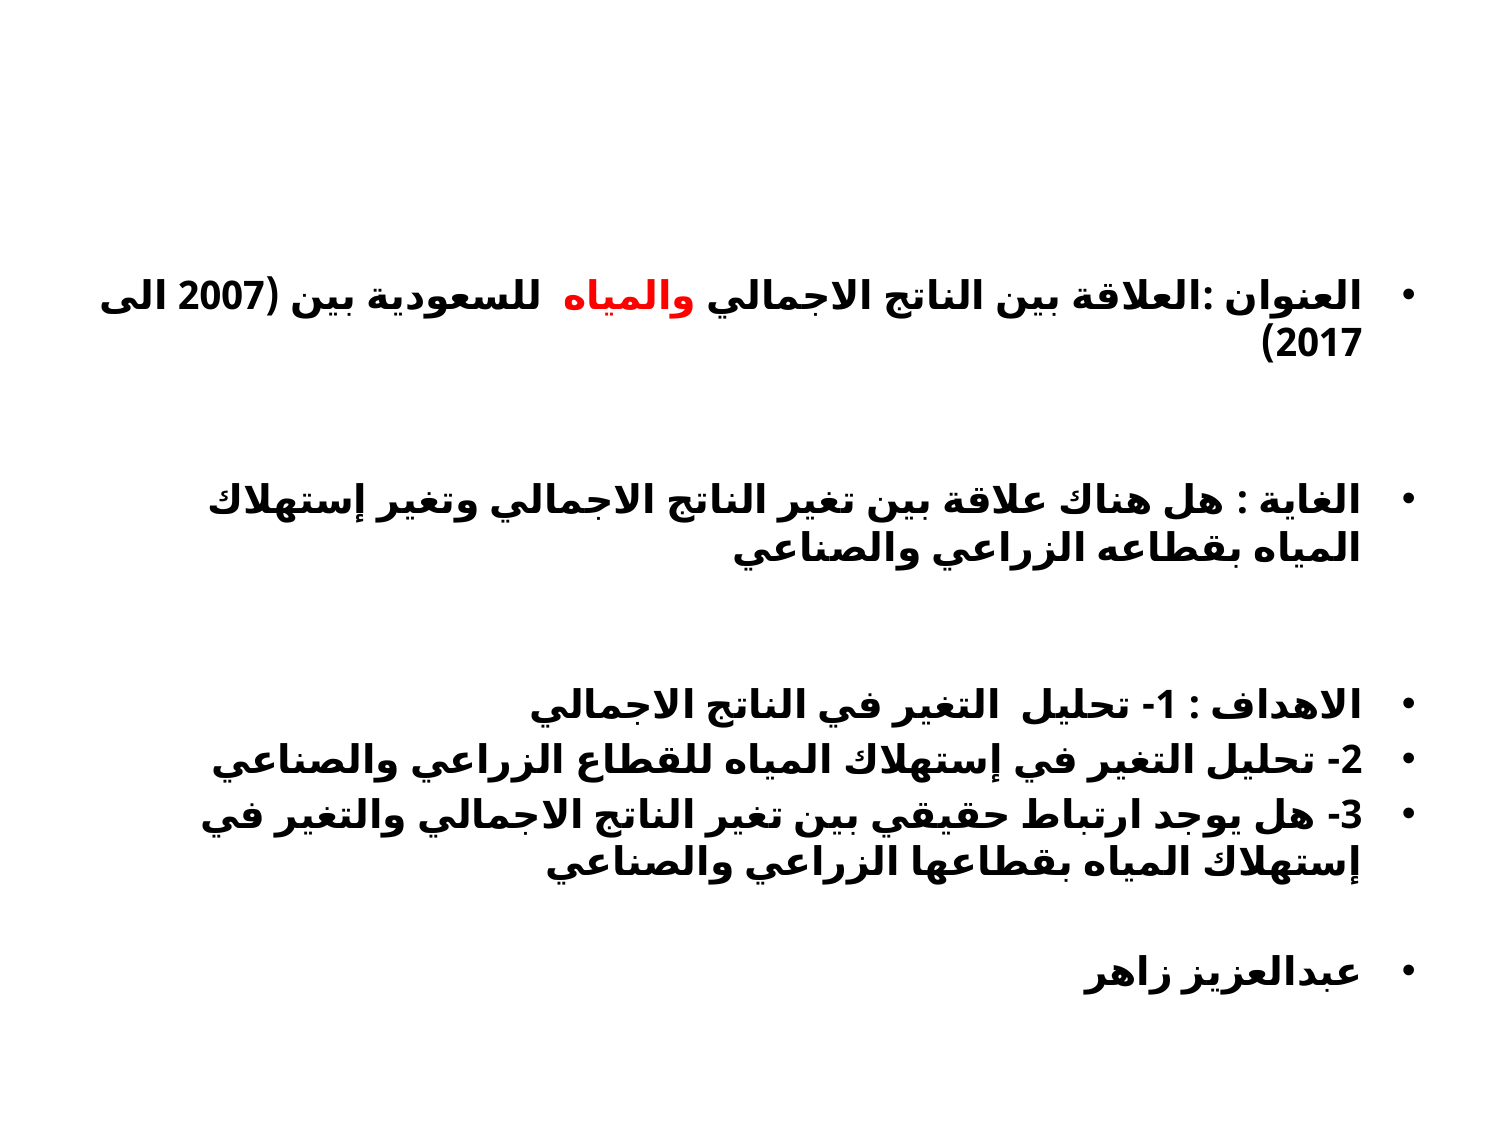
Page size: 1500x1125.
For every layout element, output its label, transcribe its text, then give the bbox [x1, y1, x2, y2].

list العنوان :العلاقة بين الناتج الاجمالي والمياه للسعودية بين (2007 الى 2017) الغاية : هل هناك علاقة بين تغير الناتج الاجمالي وتغير إستهلاك المياه بقطاعه الزراعي والصناعي الاهداف : 1- تحليل التغير في الناتج الاجمالي 2- تحليل التغير في إستهلاك المياه للقطاع الزراعي والصناعي 3- هل يوجد ارتباط حقيقي بين تغير الناتج الاجمالي والتغير في إستهلاك المياه بقطاعها الزراعي والصناعي عبدالعزيز زاهر [75, 262, 1425, 1005]
